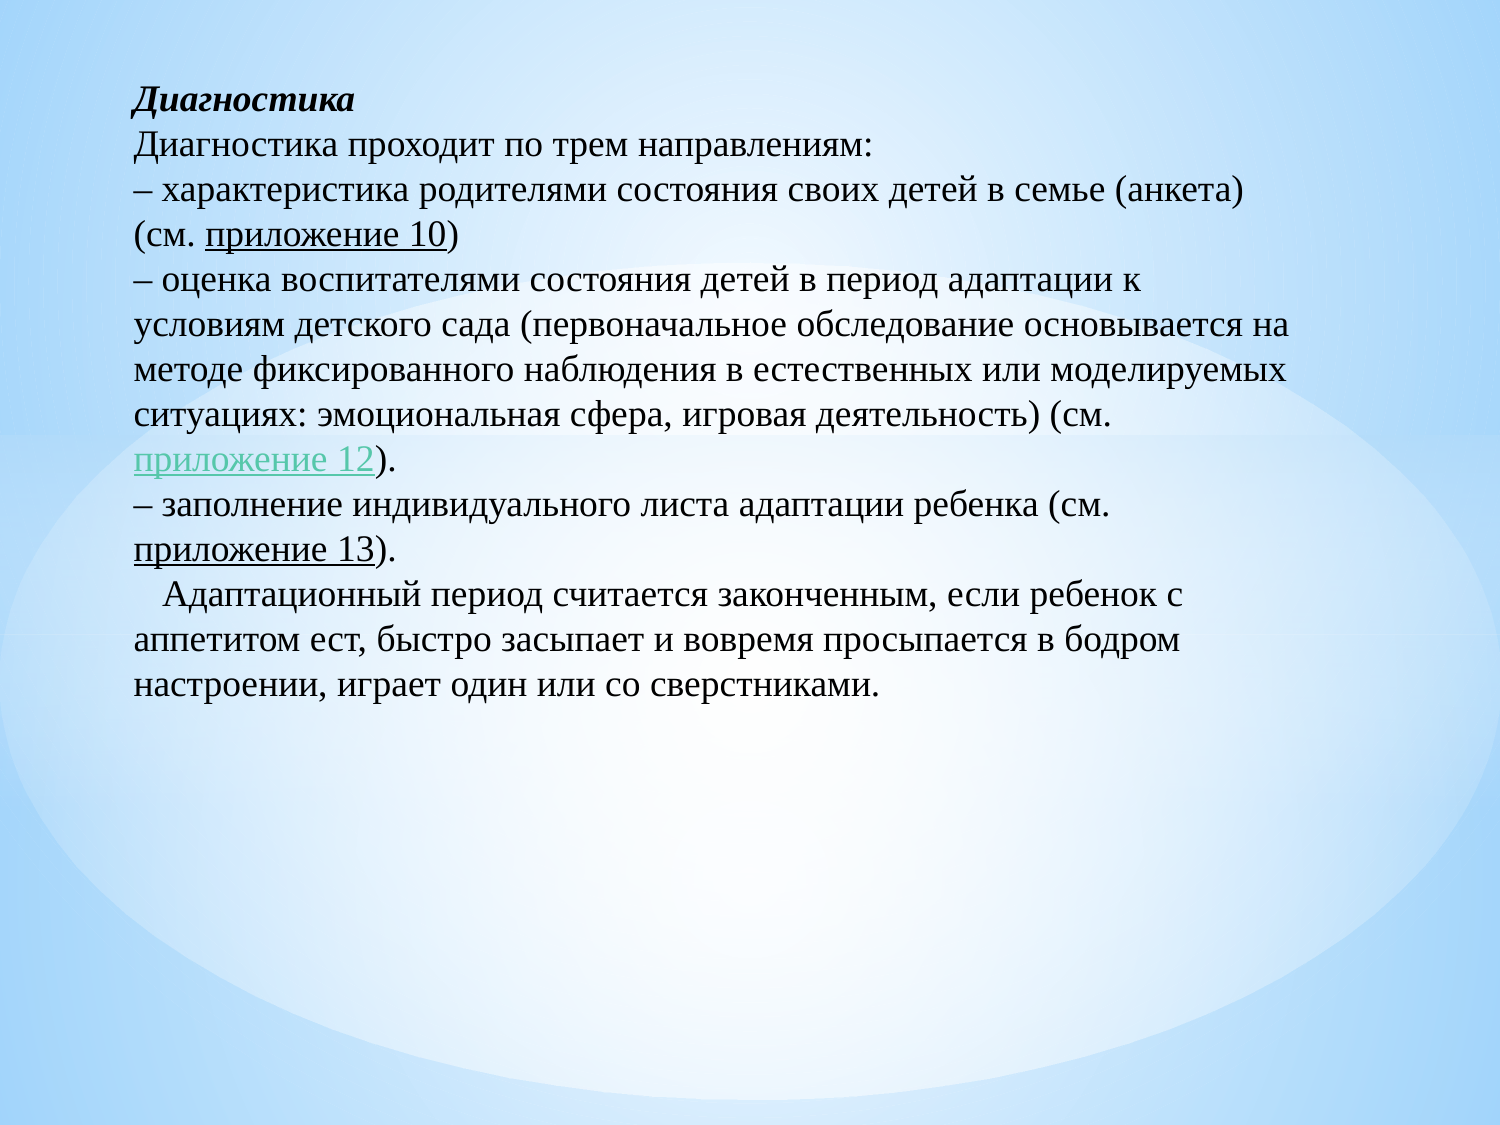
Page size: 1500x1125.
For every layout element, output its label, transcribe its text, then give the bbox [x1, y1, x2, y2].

title Диагностика Диагностика проходит по трем направлениям: – характеристика родителями состояния своих детей в семье (анкета) (см. приложение 10) – оценка воспитателями состояния детей в период адаптации к условиям детского сада (первоначальное обследование основывается на методе фиксированного наблюдения в естественных или моделируемых ситуациях: эмоциональная сфера, игровая деятельность) (см. приложение 12). – заполнение индивидуального листа адаптации ребенка (см. приложение 13). Адаптационный период считается законченным, если ребенок с аппетитом ест, быстро засыпает и вовремя просыпается в бодром настроении, играет один или со сверстниками. [88, 66, 1312, 808]
